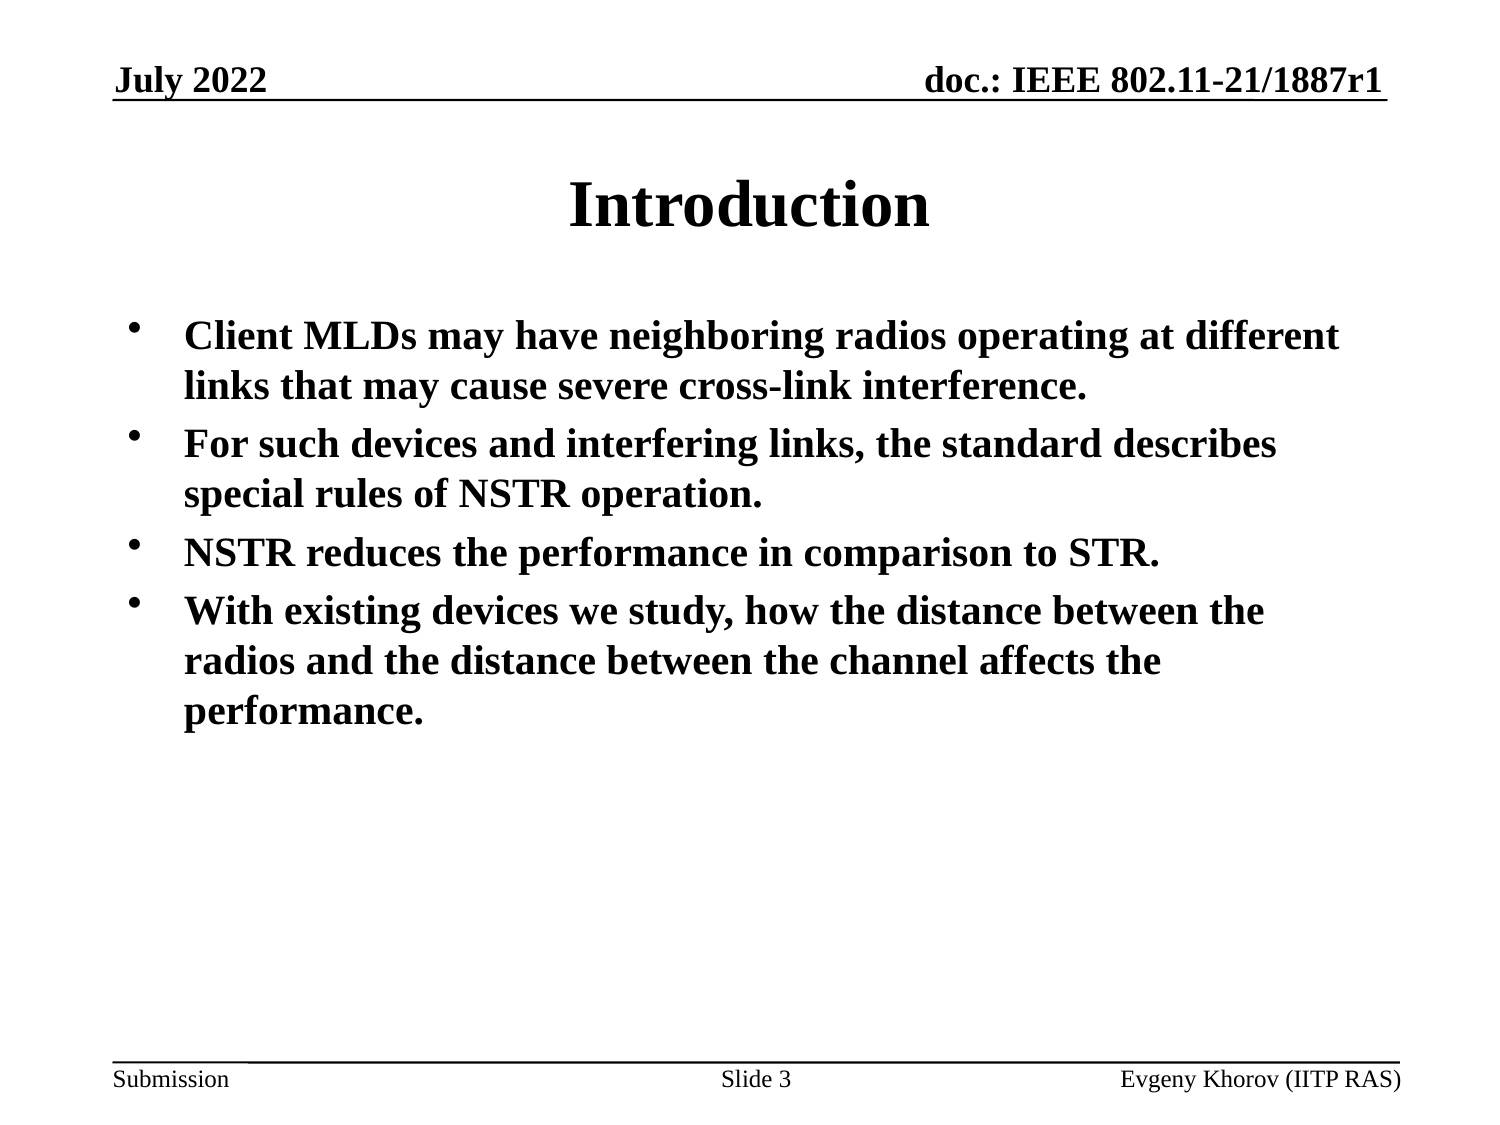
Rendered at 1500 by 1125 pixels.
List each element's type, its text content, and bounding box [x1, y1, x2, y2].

list Client MLDs may have neighboring radios operating at different links that may cause severe cross-link interference. For such devices and interfering links, the standard describes special rules of NSTR operation. NSTR reduces the performance in comparison to STR. With existing devices we study, how the distance between the radios and the distance between the channel affects the performance. [112, 299, 1402, 951]
footer Evgeny Khorov (IITP RAS) [949, 1061, 1402, 1093]
slide_number Slide 3 [712, 1061, 800, 1093]
title Introduction [112, 112, 1388, 288]
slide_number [114, 54, 270, 101]
